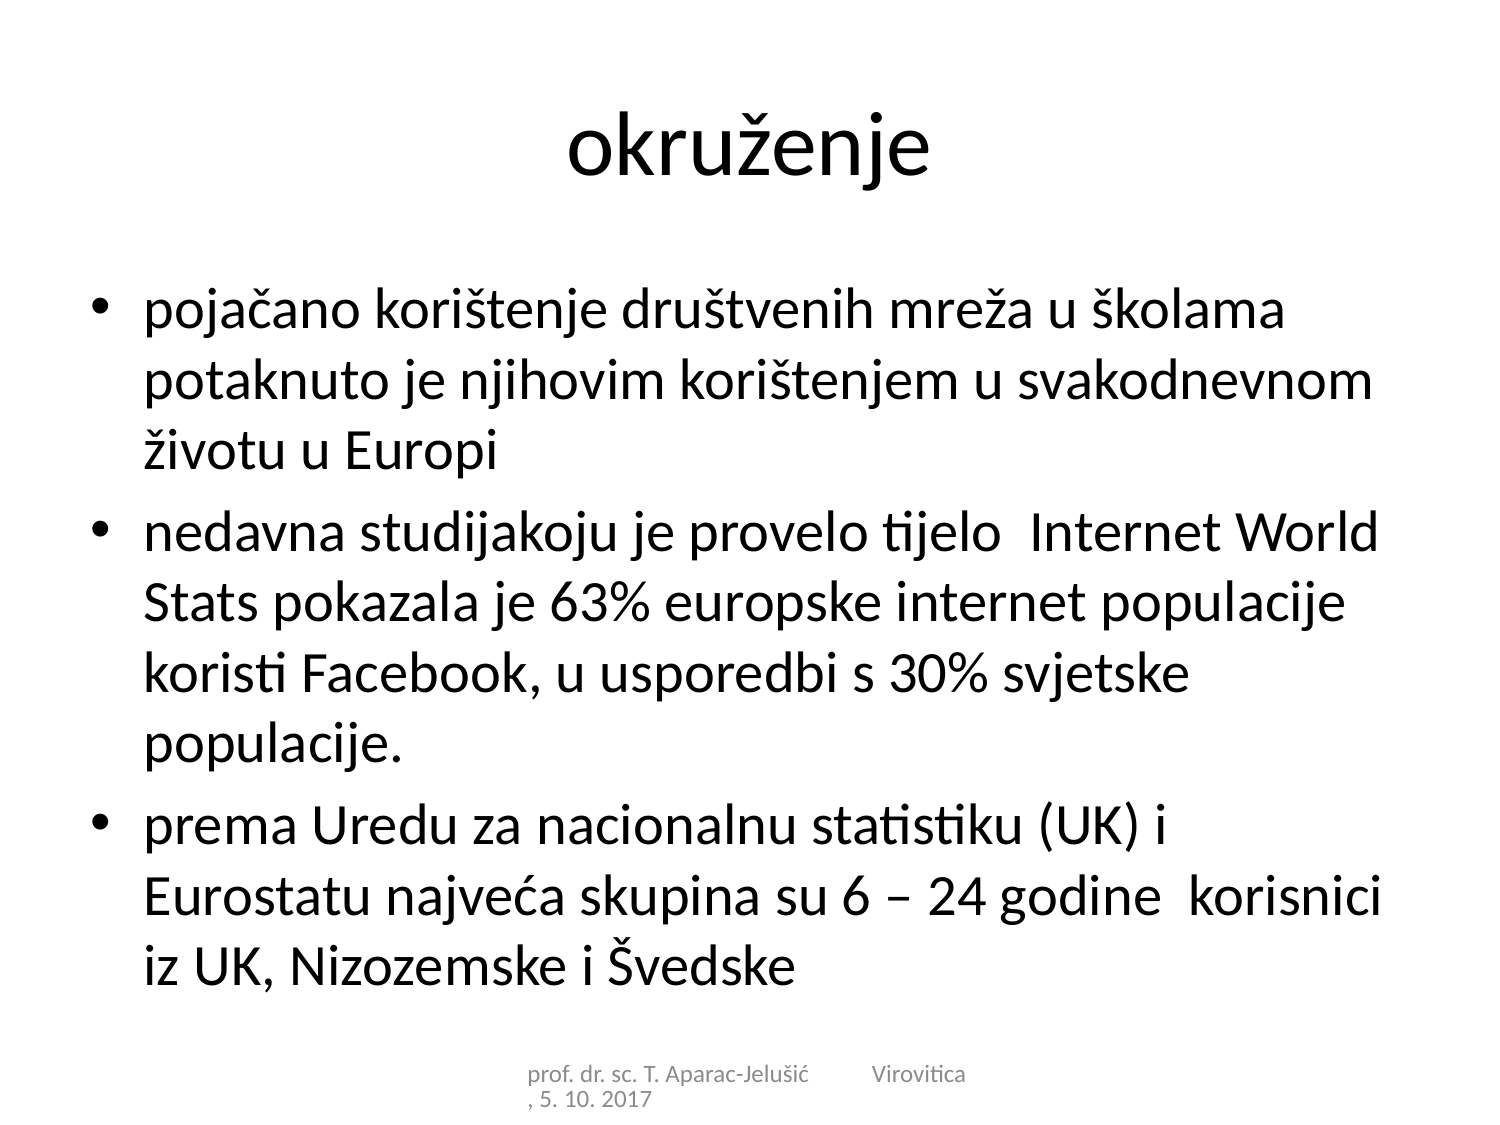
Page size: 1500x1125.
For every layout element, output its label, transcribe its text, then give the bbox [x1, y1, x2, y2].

title okruženje [75, 45, 1425, 233]
footer prof. dr. sc. T. Aparac-Jelušić Virovitica, 5. 10. 2017 [512, 1042, 988, 1103]
list pojačano korištenje društvenih mreža u školama potaknuto je njihovim korištenjem u svakodnevnom životu u Europi nedavna studijakoju je provelo tijelo Internet World Stats pokazala je 63% europske internet populacije koristi Facebook, u usporedbi s 30% svjetske populacije. prema Uredu za nacionalnu statistiku (UK) i Eurostatu najveća skupina su 6 – 24 godine korisnici iz UK, Nizozemske i Švedske [75, 262, 1425, 1005]
